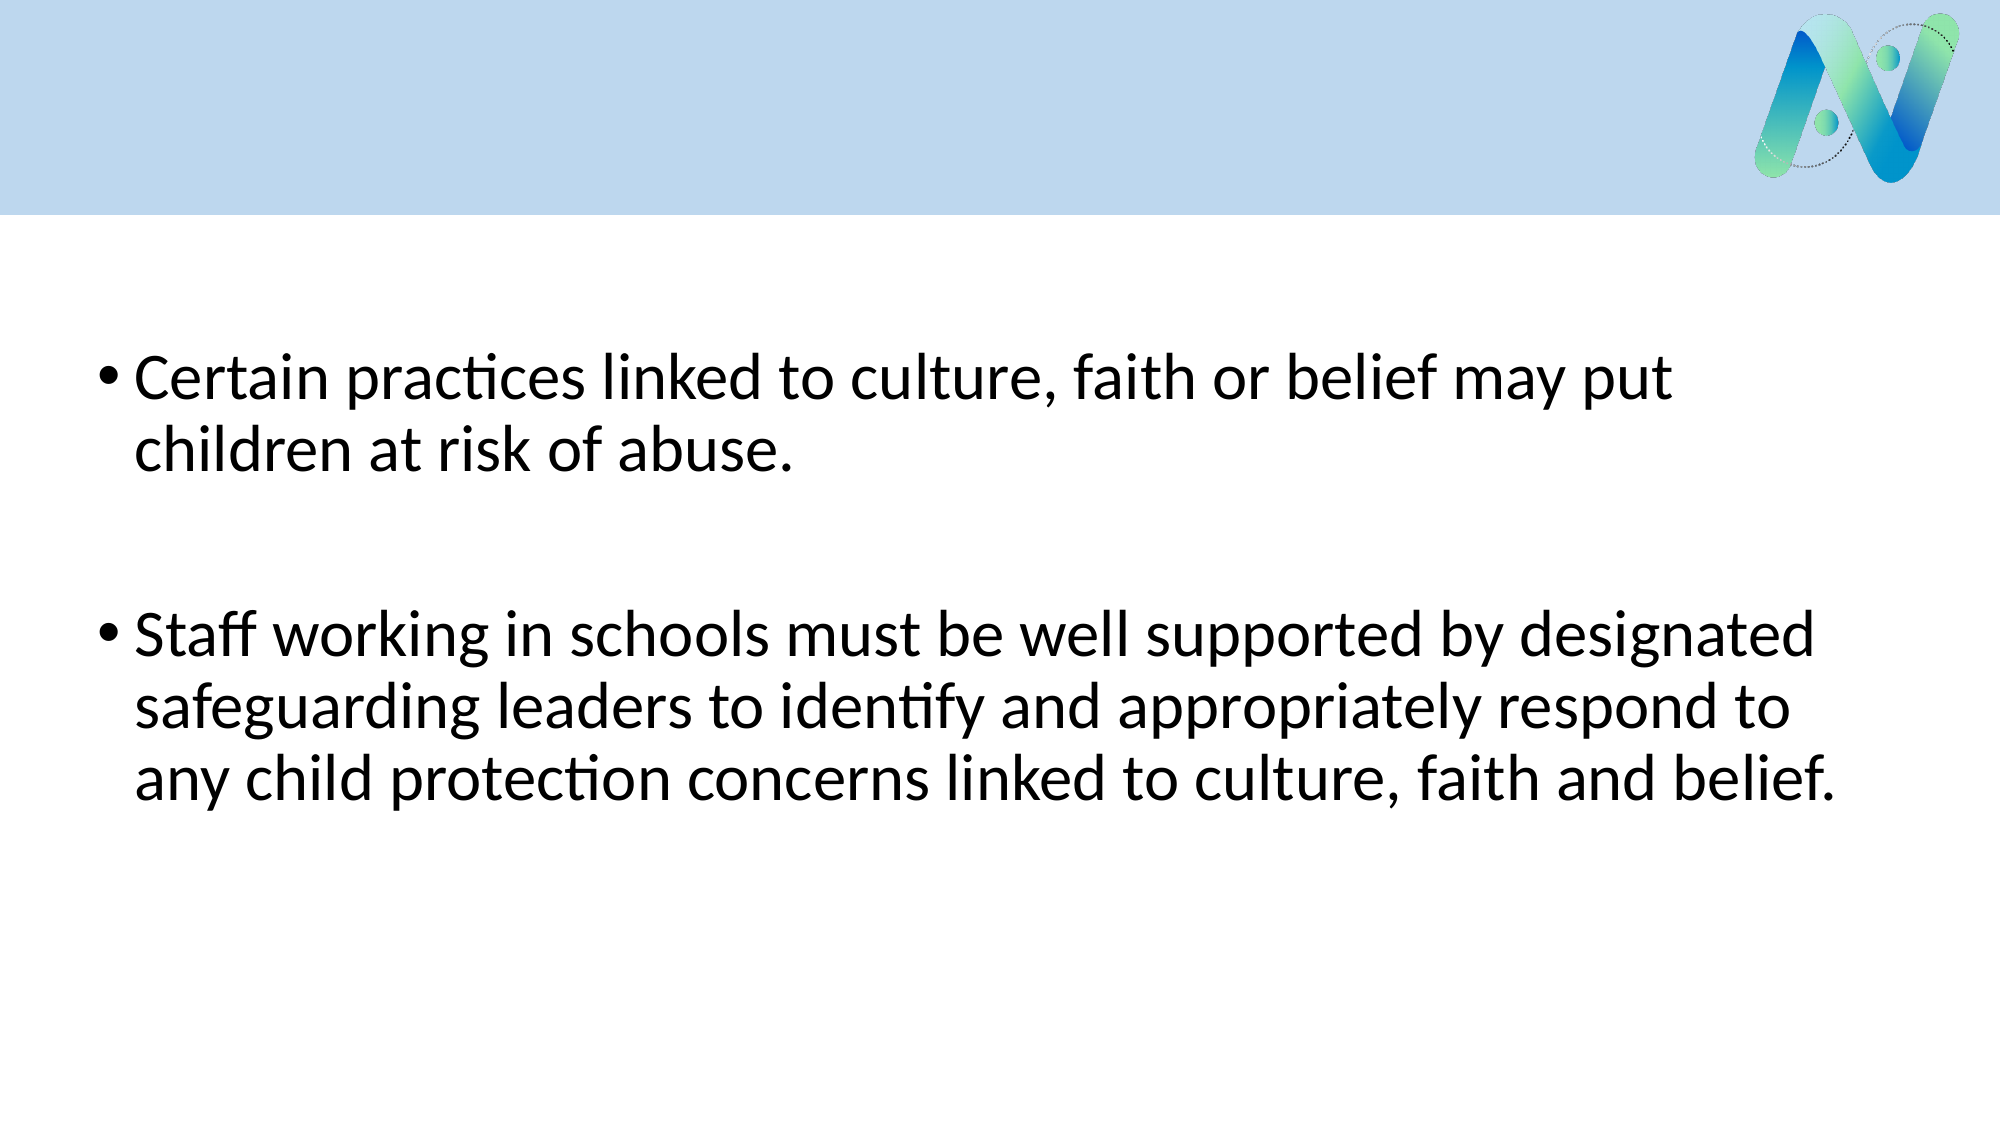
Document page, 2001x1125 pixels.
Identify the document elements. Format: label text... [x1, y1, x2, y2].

picture [1715, 0, 2000, 247]
text_box [0, 0, 1715, 216]
list Certain practices linked to culture, faith or belief may put children at risk of abuse. Staff working in schools must be well supported by designated safeguarding leaders to identify and appropriately respond to any child protection concerns linked to culture, faith and belief. [82, 334, 1858, 1049]
